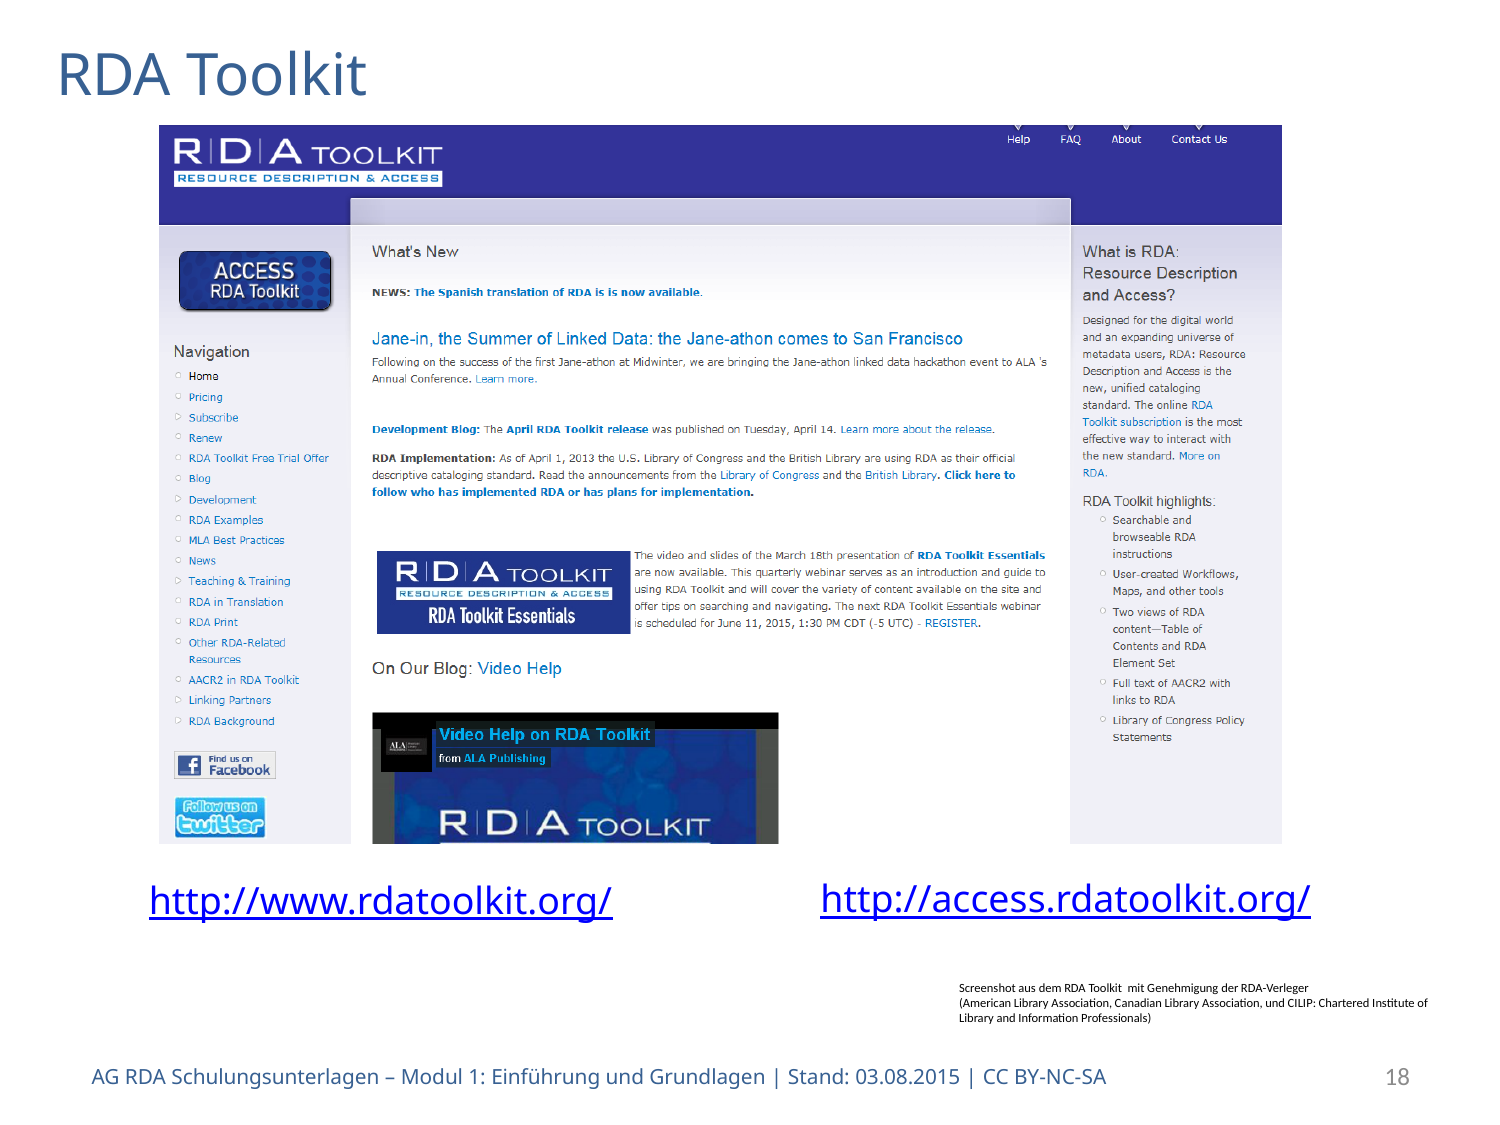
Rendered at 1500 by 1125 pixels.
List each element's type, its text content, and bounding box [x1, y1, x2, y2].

text_box Screenshot aus dem RDA Toolkit mit Genehmigung der RDA-Verleger (American Library Association, Canadian Library Association, und CILIP: Chartered Institute of Library and Information Professionals) [944, 972, 1455, 1033]
picture [159, 125, 1282, 844]
slide_number 18 [1187, 1045, 1425, 1106]
title RDA Toolkit [41, 30, 1459, 114]
footer AG RDA Schulungsunterlagen – Modul 1: Einführung und Grundlagen | Stand: 03.08.2015 | CC BY-NC-SA [76, 1045, 1187, 1106]
text_box http://access.rdatoolkit.org/ [805, 868, 1327, 934]
text_box http://www.rdatoolkit.org/ [133, 869, 628, 936]
